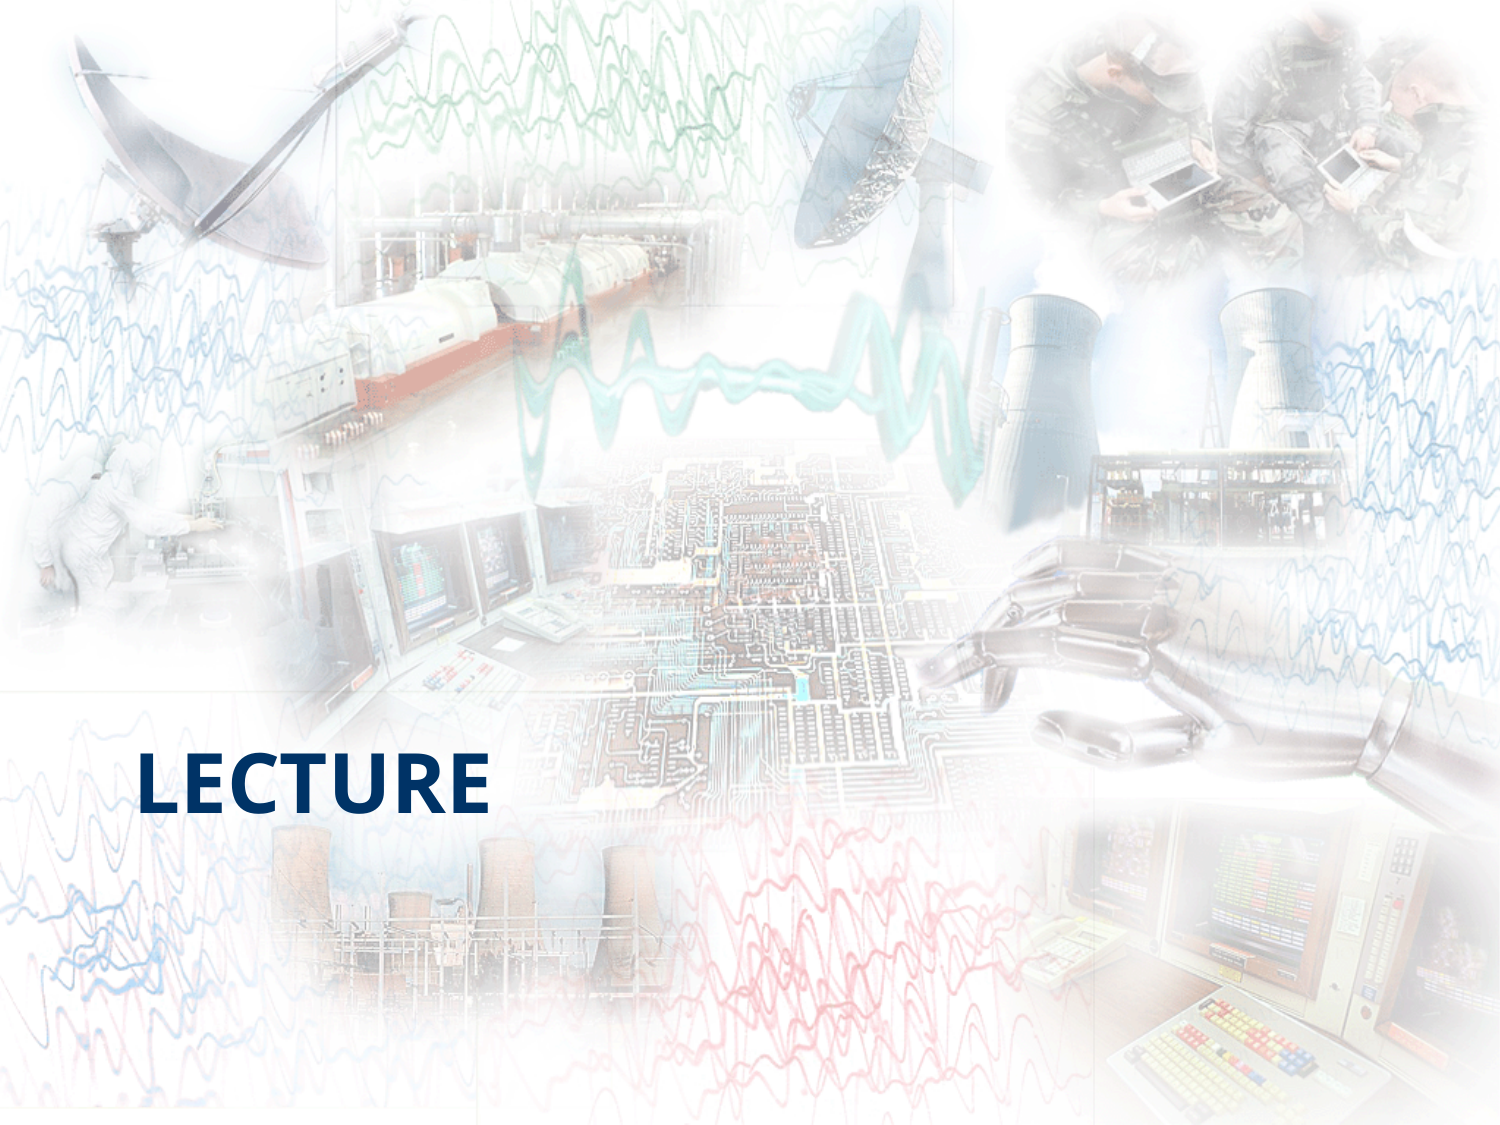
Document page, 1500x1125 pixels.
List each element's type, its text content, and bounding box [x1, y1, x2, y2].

picture [0, 0, 1500, 1125]
title lecture [118, 722, 1394, 947]
